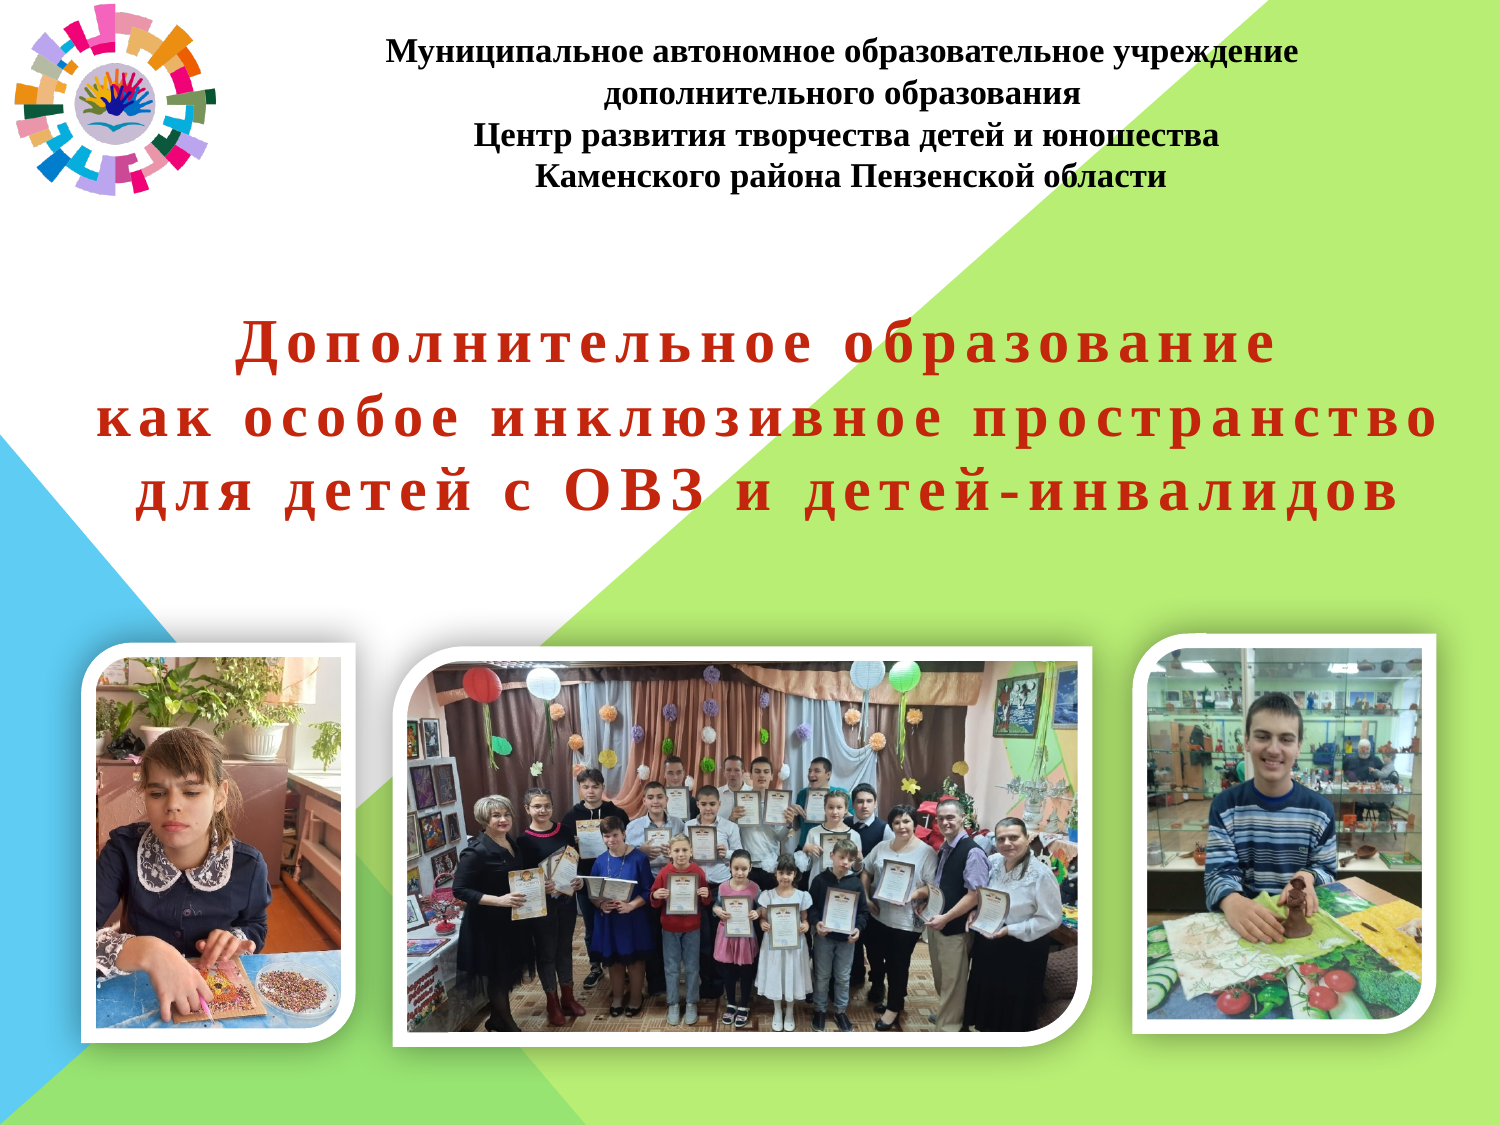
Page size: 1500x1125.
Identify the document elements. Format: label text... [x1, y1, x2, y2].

title Муниципальное автономное образовательное учреждение дополнительного образования Центр развития творчества детей и юношества Каменского района Пензенской области [253, 19, 1447, 197]
picture [88, 649, 349, 1036]
subtitle Дополнительное образование как особое инклюзивное пространство для детей с ОВЗ и детей-инвалидов [64, 278, 1471, 657]
picture [399, 653, 1086, 1040]
picture [0, 2, 249, 197]
picture [1139, 640, 1430, 1027]
